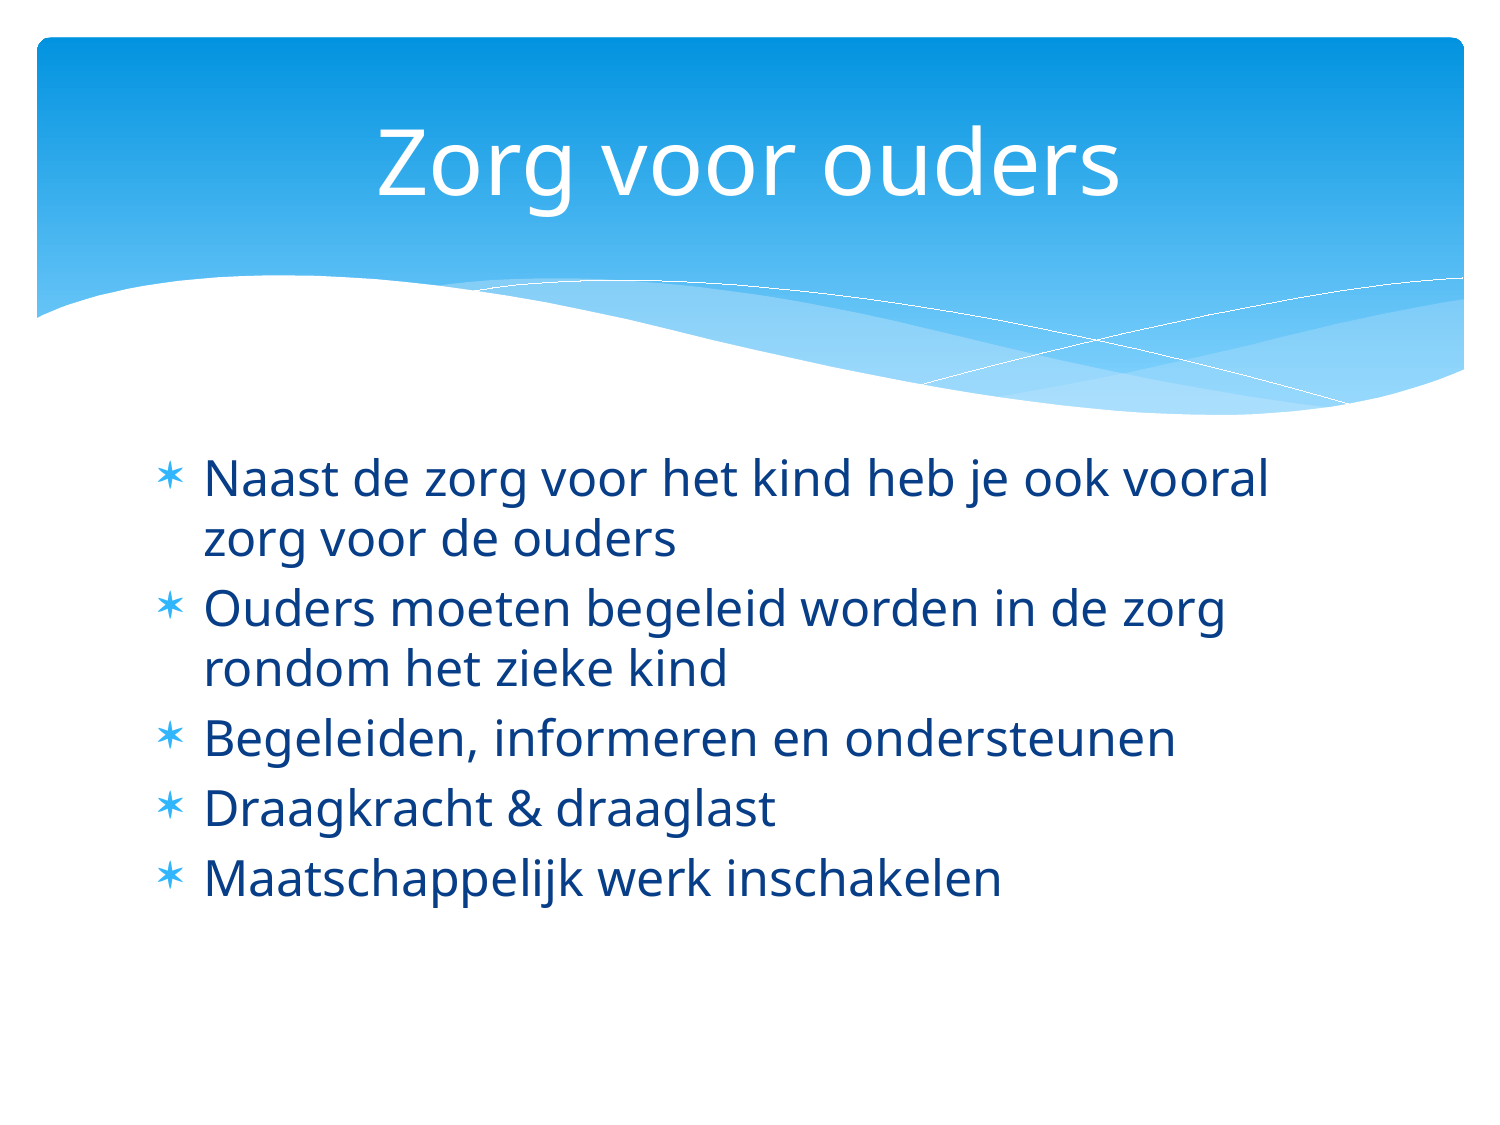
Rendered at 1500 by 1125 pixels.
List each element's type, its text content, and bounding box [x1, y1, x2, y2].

title Zorg voor ouders [75, 55, 1425, 261]
list Naast de zorg voor het kind heb je ook vooral zorg voor de ouders Ouders moeten begeleid worden in de zorg rondom het zieke kind Begeleiden, informeren en ondersteunen Draagkracht & draaglast Maatschappelijk werk inschakelen [143, 438, 1359, 1005]
